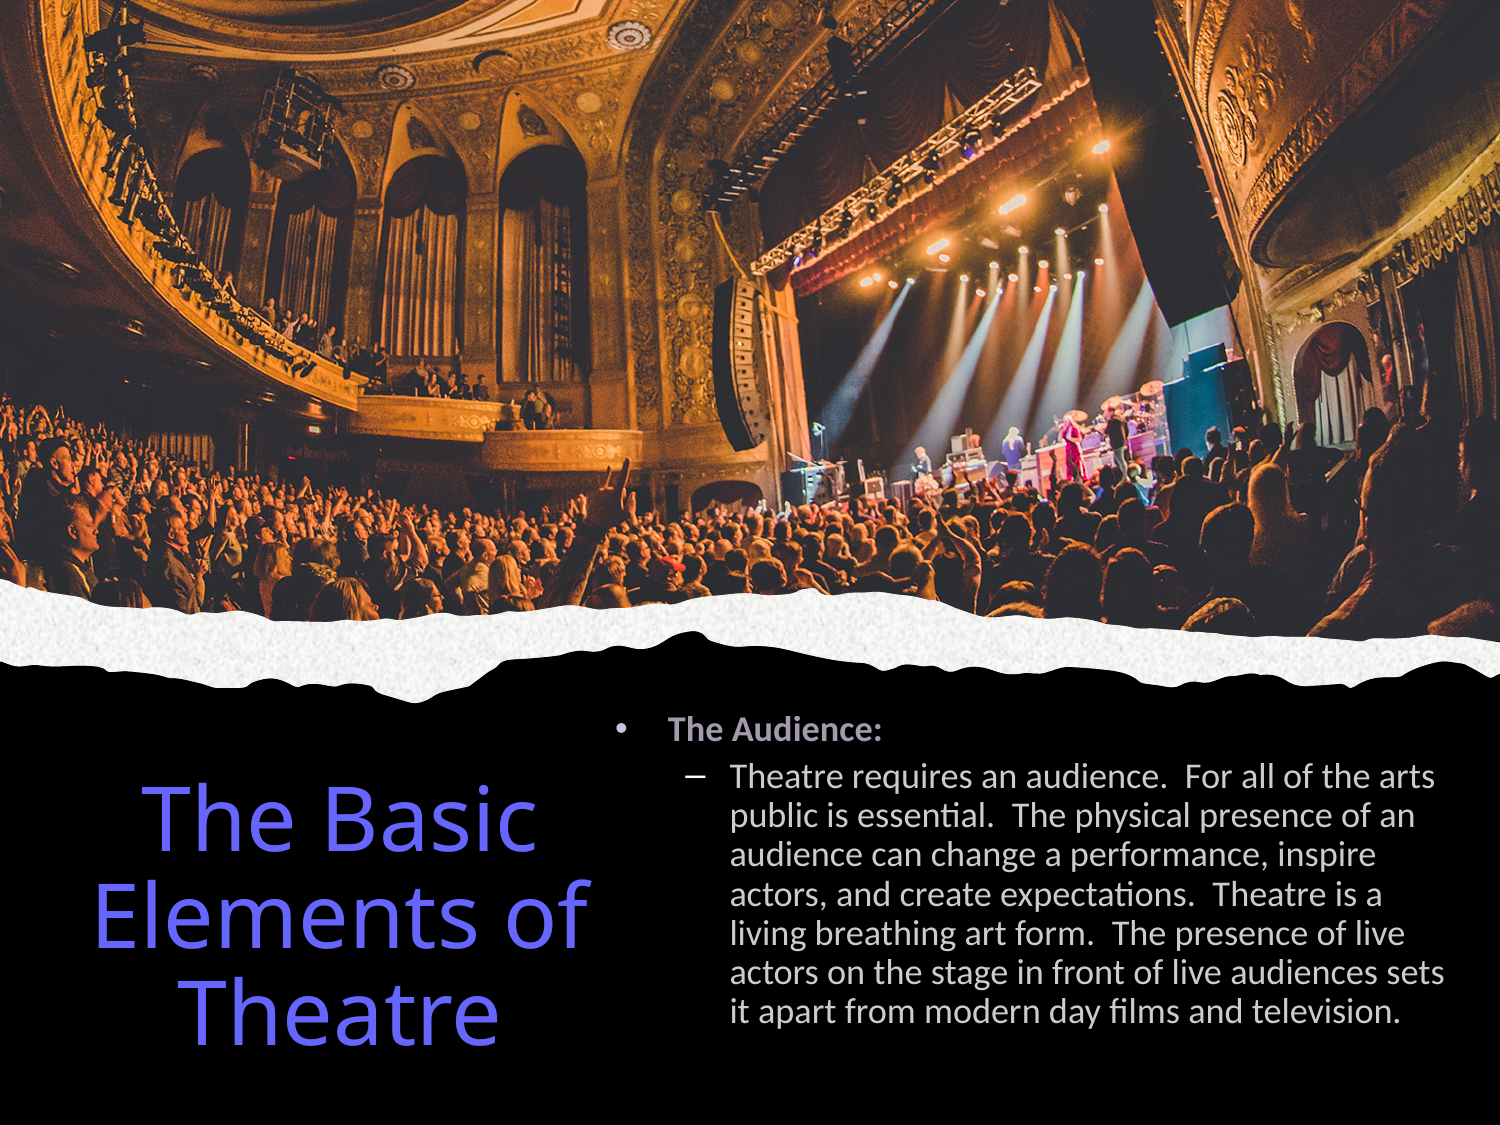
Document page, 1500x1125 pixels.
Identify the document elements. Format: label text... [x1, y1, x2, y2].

list The Audience: Theatre requires an audience. For all of the arts public is essential. The physical presence of an audience can change a performance, inspire actors, and create expectations. Theatre is a living breathing art form. The presence of live actors on the stage in front of live audiences sets it apart from modern day films and television. [600, 712, 1463, 1075]
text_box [0, 578, 1500, 704]
title The Basic Elements of Theatre [37, 766, 600, 1075]
picture [0, 0, 1500, 578]
text_box [0, 711, 1500, 1125]
